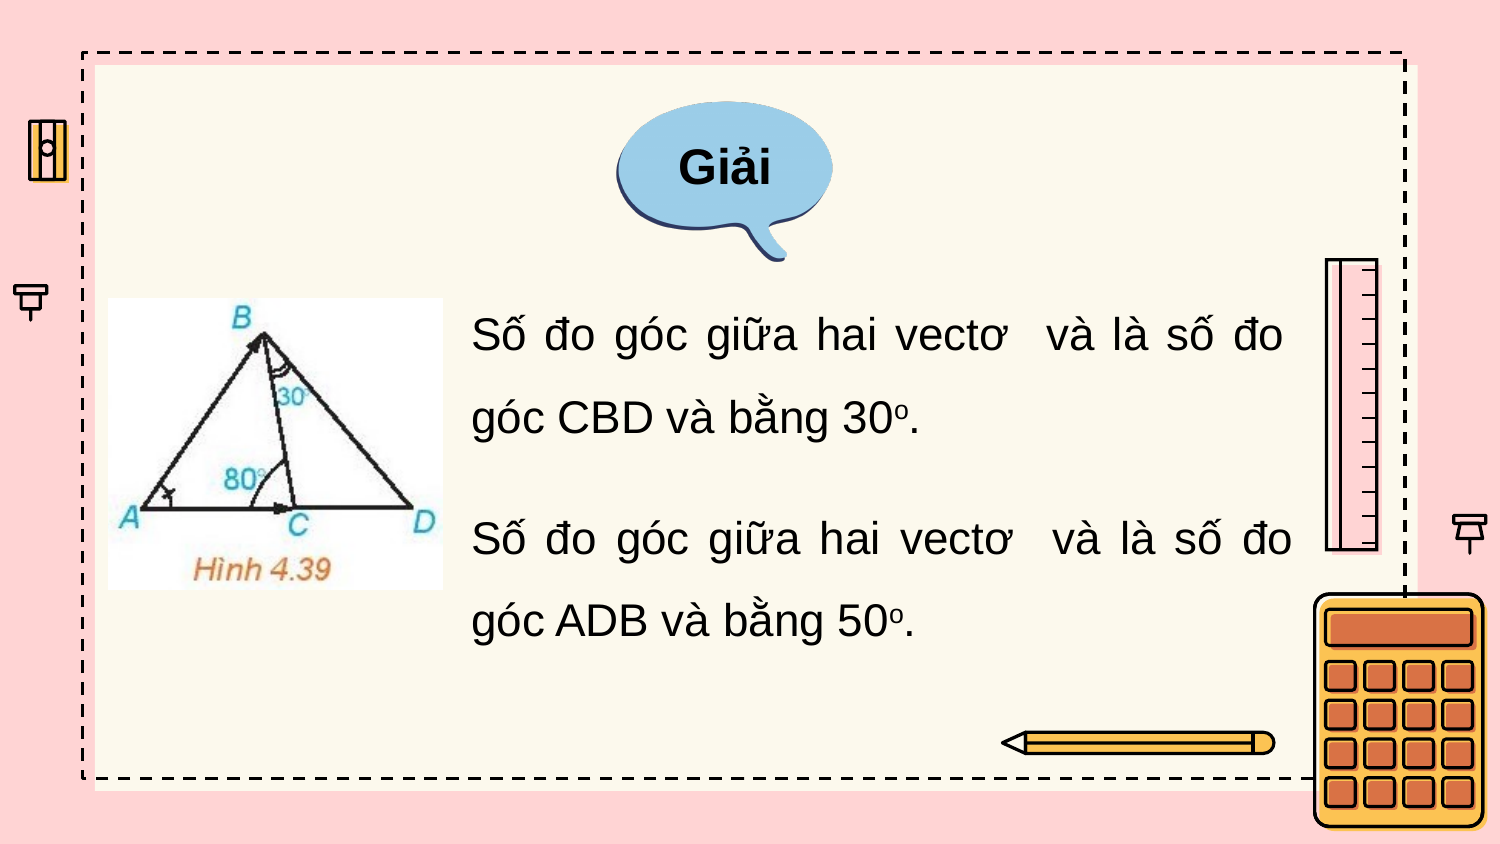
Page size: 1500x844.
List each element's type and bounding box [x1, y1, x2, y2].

text_box [614, 91, 837, 262]
text_box [1324, 257, 1383, 556]
text_box [27, 119, 69, 184]
text_box [1451, 513, 1488, 556]
text_box [12, 283, 49, 323]
text_box [1000, 730, 1276, 756]
picture [107, 297, 444, 590]
text_box [1312, 592, 1488, 832]
